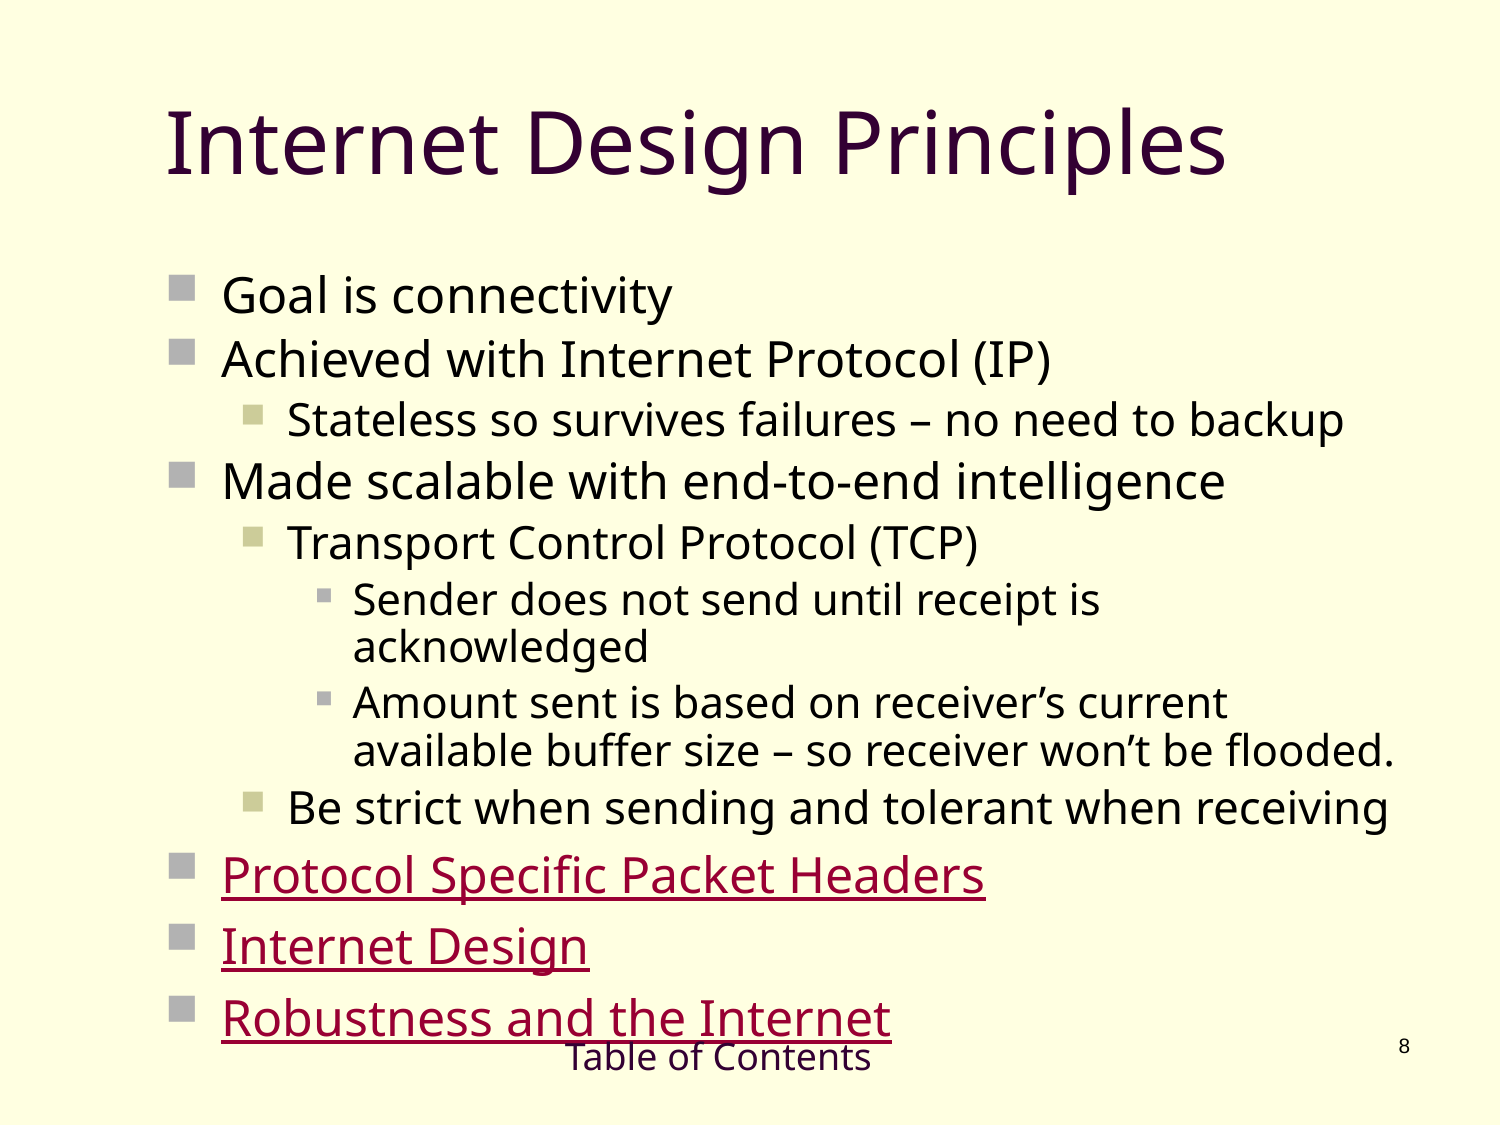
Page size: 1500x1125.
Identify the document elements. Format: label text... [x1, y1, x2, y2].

footer Table of Contents [549, 1024, 1038, 1101]
title Internet Design Principles [150, 45, 1425, 234]
list Goal is connectivity Achieved with Internet Protocol (IP) Stateless so survives failures – no need to backup Made scalable with end-to-end intelligence Transport Control Protocol (TCP) Sender does not send until receipt is acknowledged Amount sent is based on receiver’s current available buffer size – so receiver won’t be flooded. Be strict when sending and tolerant when receiving Protocol Specific Packet Headers Internet Design Robustness and the Internet [150, 262, 1425, 1006]
slide_number 8 [1112, 1024, 1426, 1101]
